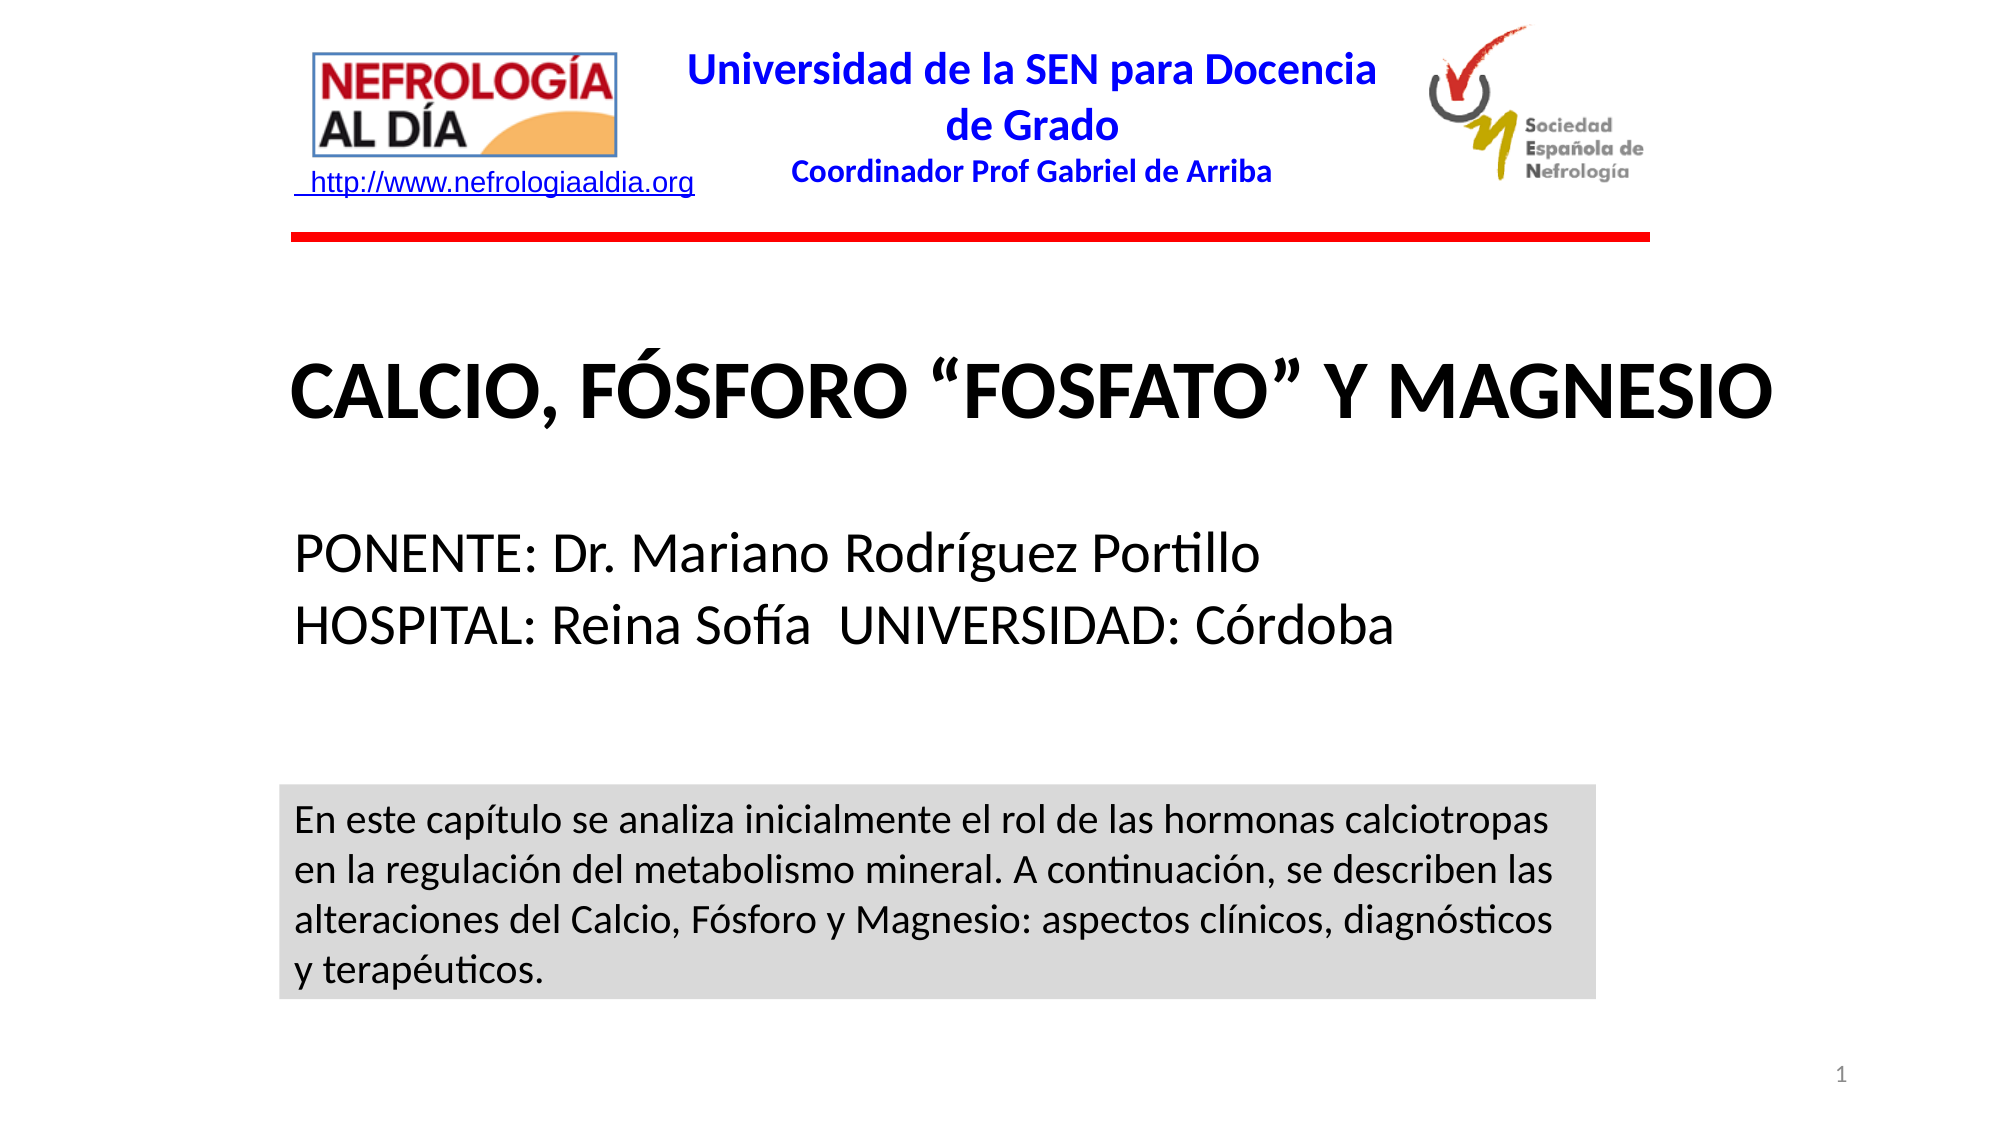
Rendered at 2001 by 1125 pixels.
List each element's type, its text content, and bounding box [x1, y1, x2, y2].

text_box CALCIO, FÓSFORO “FOSFATO” Y MAGNESIO [275, 328, 1790, 443]
text_box http://www.nefrologiaaldia.org [279, 155, 808, 206]
text_box En este capítulo se analiza inicialmente el rol de las hormonas calciotropas en la regulación del metabolismo mineral. A continuación, se describen las alteraciones del Calcio, Fósforo y Magnesio: aspectos clínicos, diagnósticos y terapéuticos. [279, 784, 1596, 1000]
text_box Universidad de la SEN para Docencia de Grado Coordinador Prof Gabriel de Arriba [657, 31, 1402, 197]
picture [1407, 18, 1650, 208]
picture [310, 50, 619, 159]
text_box PONENTE: Dr. Mariano Rodríguez Portillo HOSPITAL: Reina Sofía UNIVERSIDAD: Córdoba [292, 512, 1408, 657]
slide_number 1 [1412, 1042, 1863, 1103]
